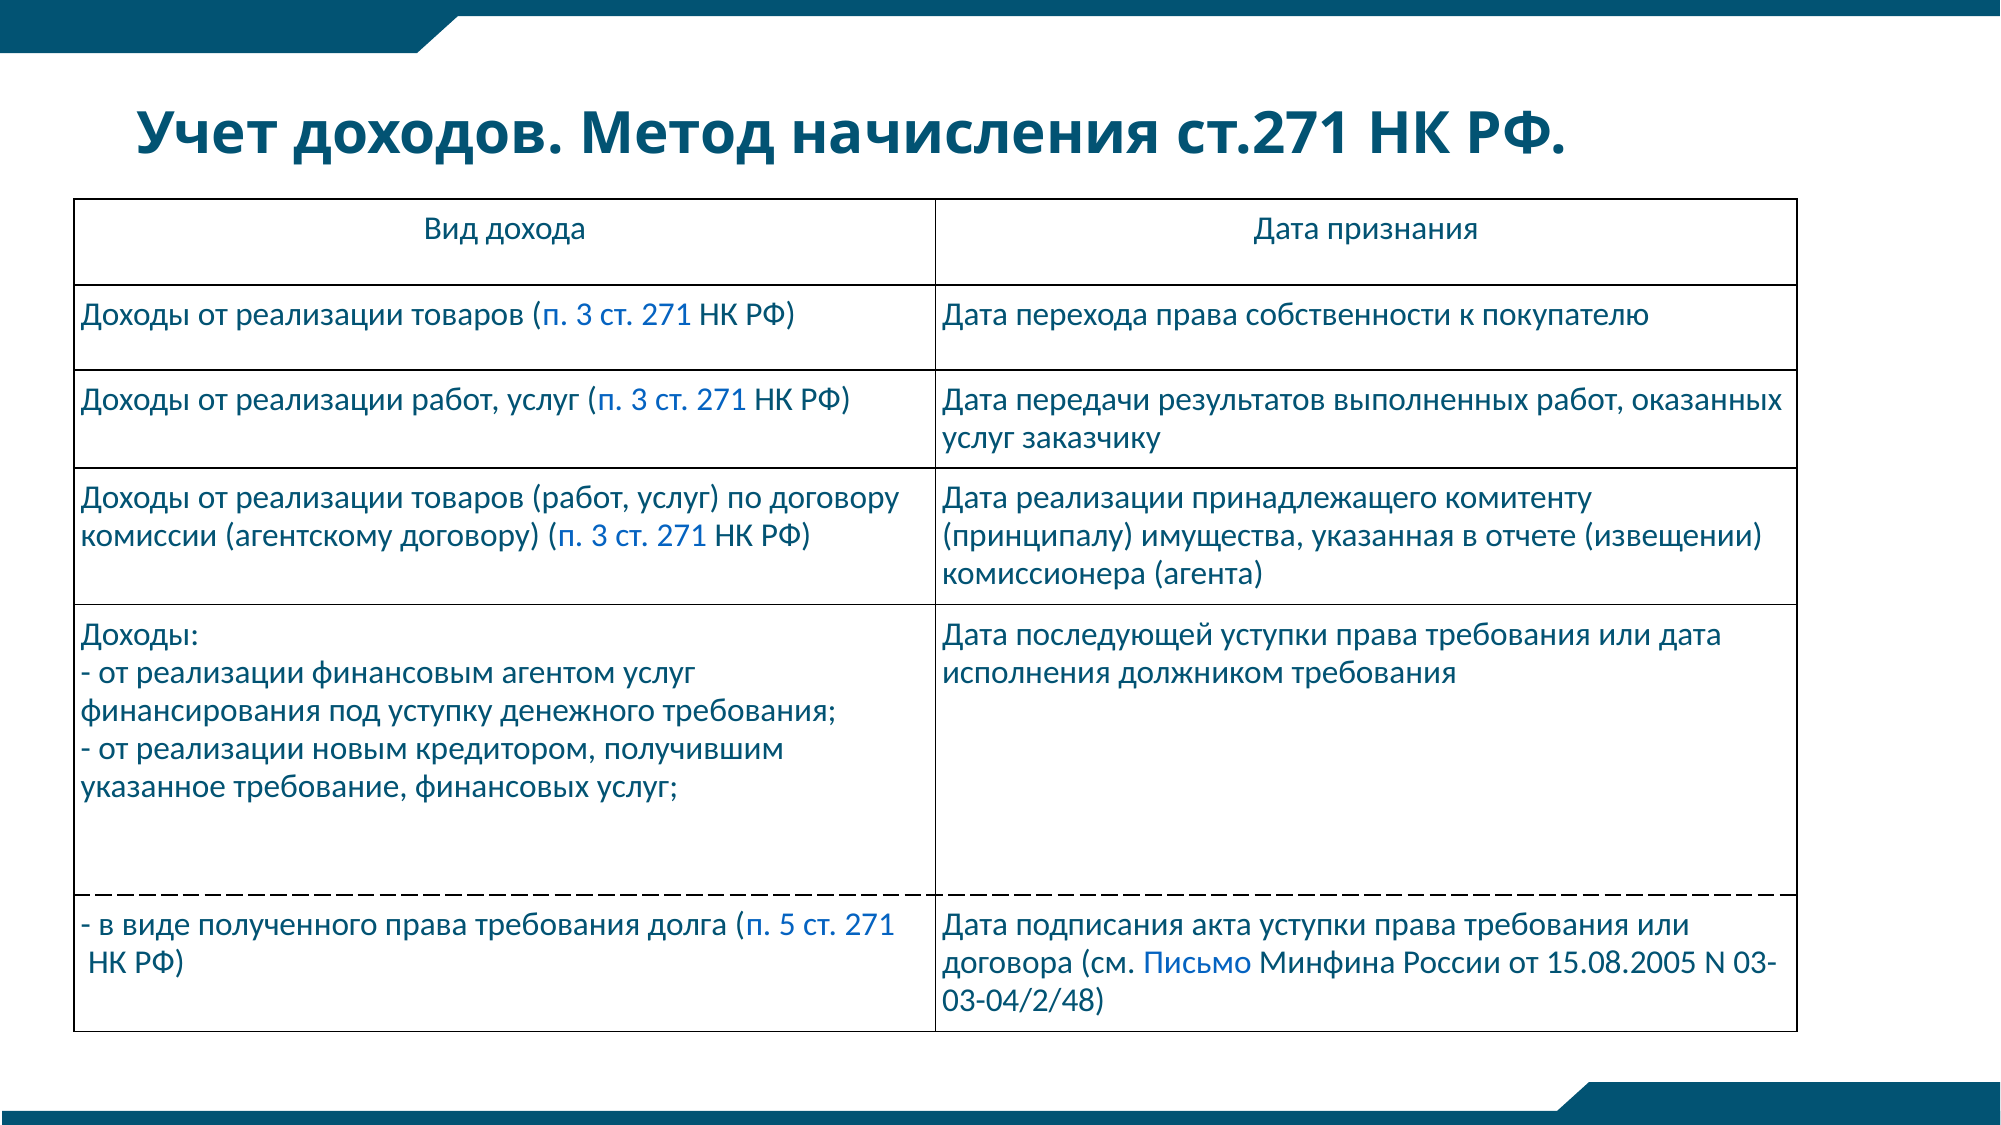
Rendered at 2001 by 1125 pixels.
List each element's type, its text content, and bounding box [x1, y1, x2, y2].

table_cell Дата реализации принадлежащего комитенту (принципалу) имущества, указанная в отчете (извещении) комиссионера (агента) [936, 469, 1796, 604]
table_cell Доходы от реализации работ, услуг (п. 3 ст. 271 НК РФ) [75, 371, 935, 467]
table_header Дата признания [936, 200, 1796, 284]
table_cell Доходы: - от реализации финансовым агентом услуг финансирования под уступку денежного требования; - от реализации новым кредитором, получившим указанное требование, финансовых услуг; [75, 605, 935, 895]
table_cell Дата перехода права собственности к покупателю [936, 286, 1796, 369]
table_cell Дата последующей уступки права требования или дата исполнения должником требования [936, 605, 1796, 895]
title Учет доходов. Метод начисления ст.271 НК РФ. [121, 23, 1847, 241]
table_cell - в виде полученного права требования долга (п. 5 ст. 271 НК РФ) [75, 895, 935, 1031]
table_cell Дата подписания акта уступки права требования или договора (см. Письмо Минфина России от 15.08.2005 N 03-03-04/2/48) [936, 895, 1796, 1031]
table_cell Доходы от реализации товаров (работ, услуг) по договору комиссии (агентскому договору) (п. 3 ст. 271 НК РФ) [75, 469, 935, 604]
table_header Вид дохода [75, 200, 935, 284]
table_cell Дата передачи результатов выполненных работ, оказанных услуг заказчику [936, 371, 1796, 467]
table_cell Доходы от реализации товаров (п. 3 ст. 271 НК РФ) [75, 286, 935, 369]
